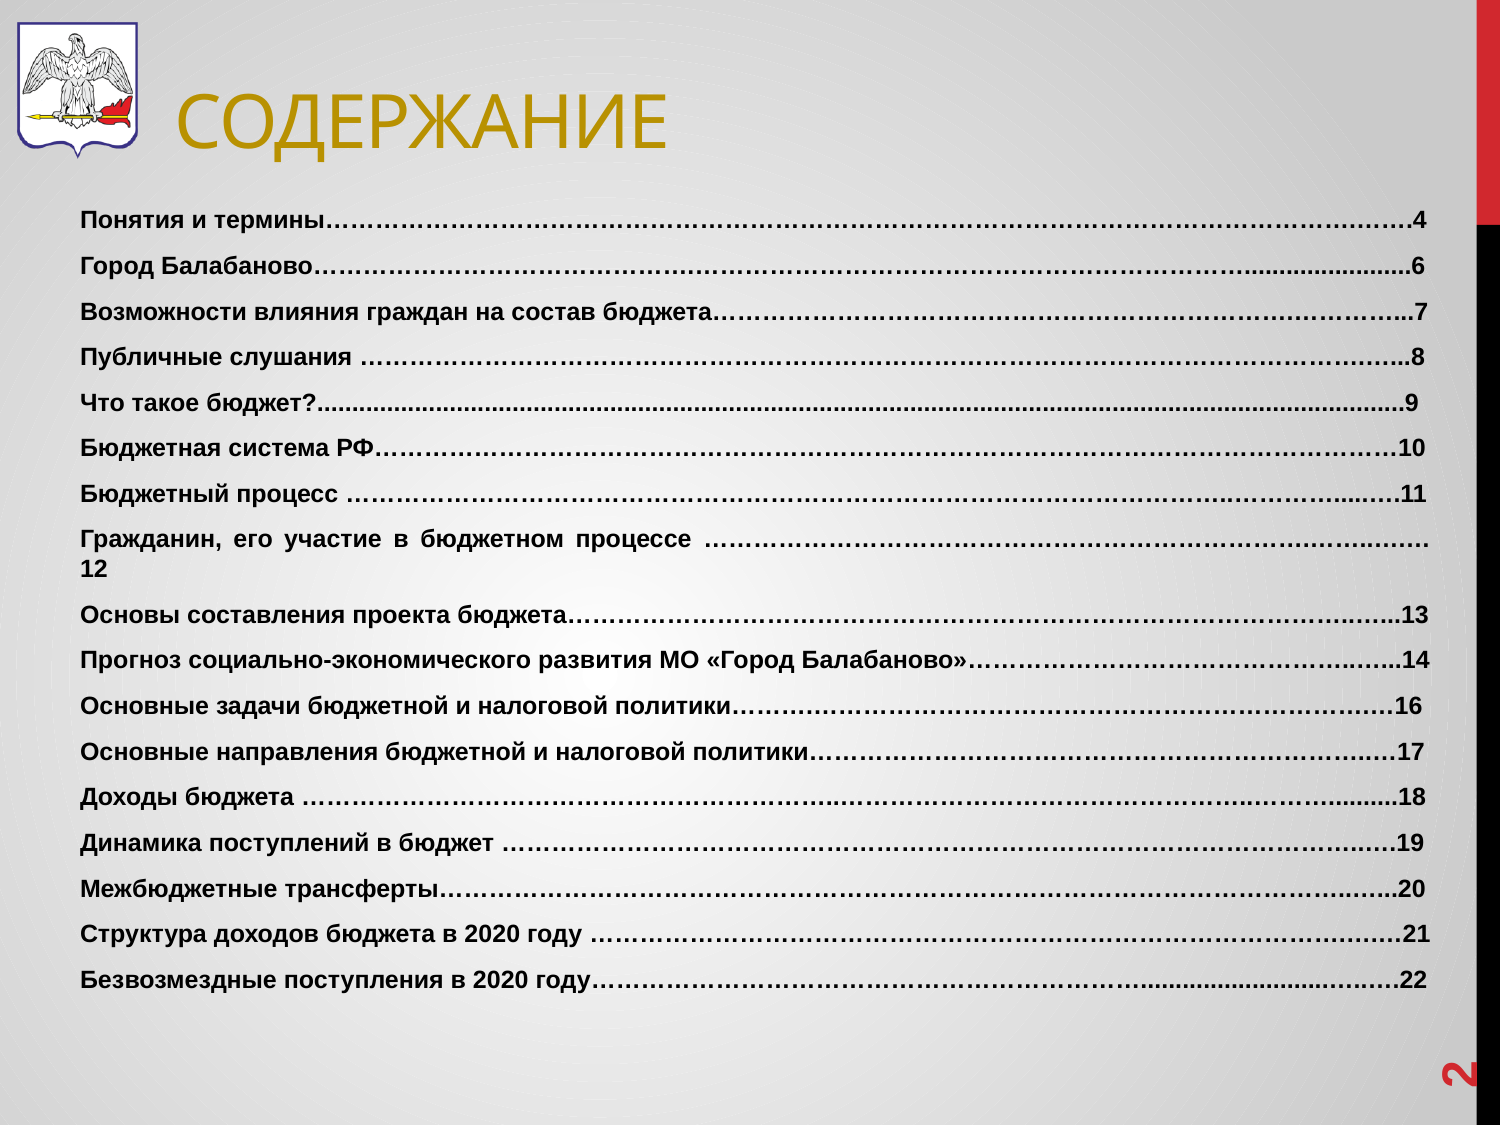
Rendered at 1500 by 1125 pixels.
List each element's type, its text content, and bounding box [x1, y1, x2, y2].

picture [17, 21, 139, 159]
title Содержание [159, 22, 1415, 172]
list Понятия и термины…………………………………………………………………………………………………………….…….4 Город Балабаново……………………………………….…………………………………………………………........................6 Возможности влияния граждан на состав бюджета…………………………………………………………….…………...7 Публичные слушания ………………………………………………………………………………………………………….…...8 Что такое бюджет?............................................................................................................................................................9 Бюджетная система РФ……………………………………………………………………………………………………………10 Бюджетный процесс ……………………………………………………………………………………………..………….....….11 Гражданин, его участие в бюджетном процессе ……………………………………………………………….……..….…12 Основы составления проекта бюджета…………………………………………………………………………………..…...13 Прогноз социально-экономического развития МО «Город Балабаново»………………………………………..…...14 Основные задачи бюджетной и налоговой политики……….………………………………………………………….…16 Основные направления бюджетной и налоговой политики…………………………………………………………..…17 Доходы бюджета ………………………………………………………..…………………………………………..………..........18 Динамика поступлений в бюджет …………………………………………………………………………………………..….19 Межбюджетные трансферты………………………………………………………………………………………………..…...20 Структура доходов бюджета в 2020 году ……………………………………………………………………………….….…21 Безвозмездные поступления в 2020 году…………………………………………………………...........................…..….22 [64, 196, 1448, 1071]
slide_number 2 [1427, 887, 1488, 1104]
